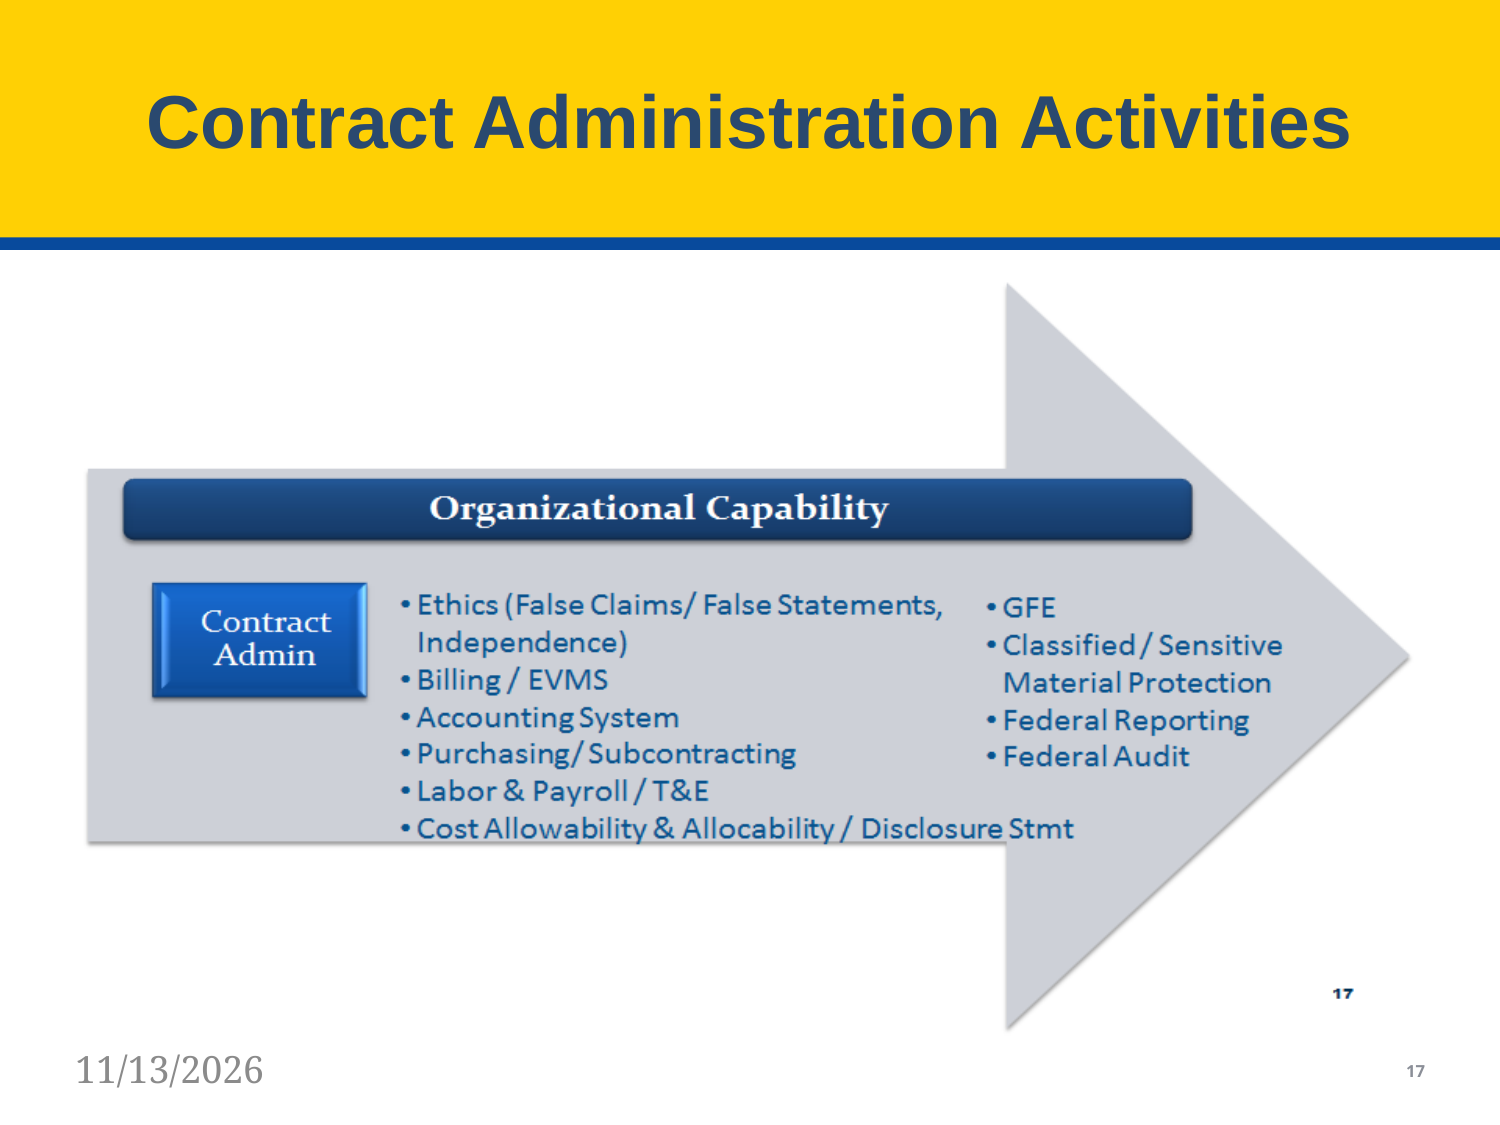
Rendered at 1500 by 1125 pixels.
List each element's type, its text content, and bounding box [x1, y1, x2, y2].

slide_number 17 [1074, 1042, 1425, 1103]
title Contract Administration Activities [0, 0, 1500, 238]
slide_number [75, 1046, 420, 1103]
picture [81, 274, 1418, 1038]
